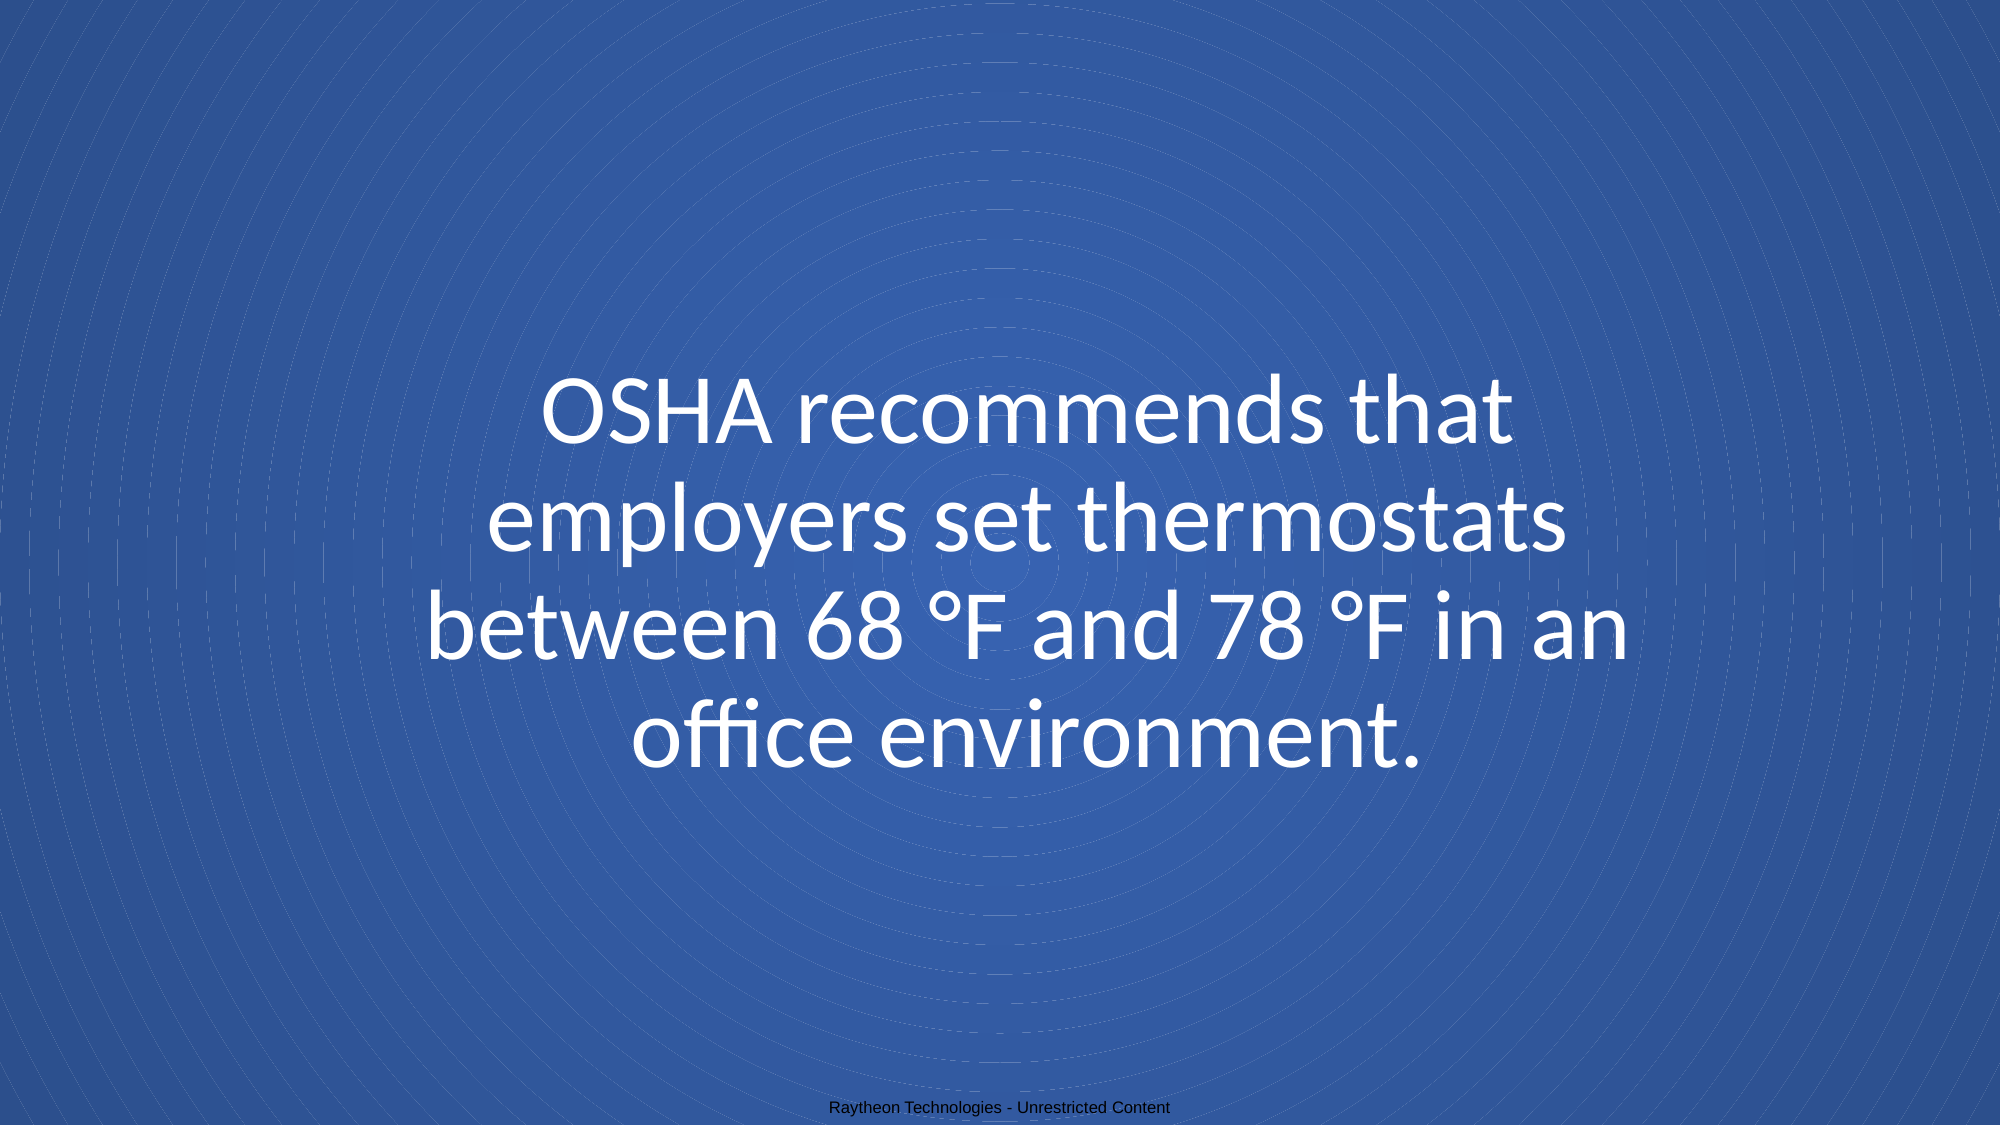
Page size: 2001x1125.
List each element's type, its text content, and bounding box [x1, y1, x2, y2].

text_box Raytheon Technologies - Unrestricted Content [814, 1089, 1186, 1125]
title OSHA recommends that employers set thermostats between 68 °F and 78 °F in an office environment. [313, 350, 1743, 568]
